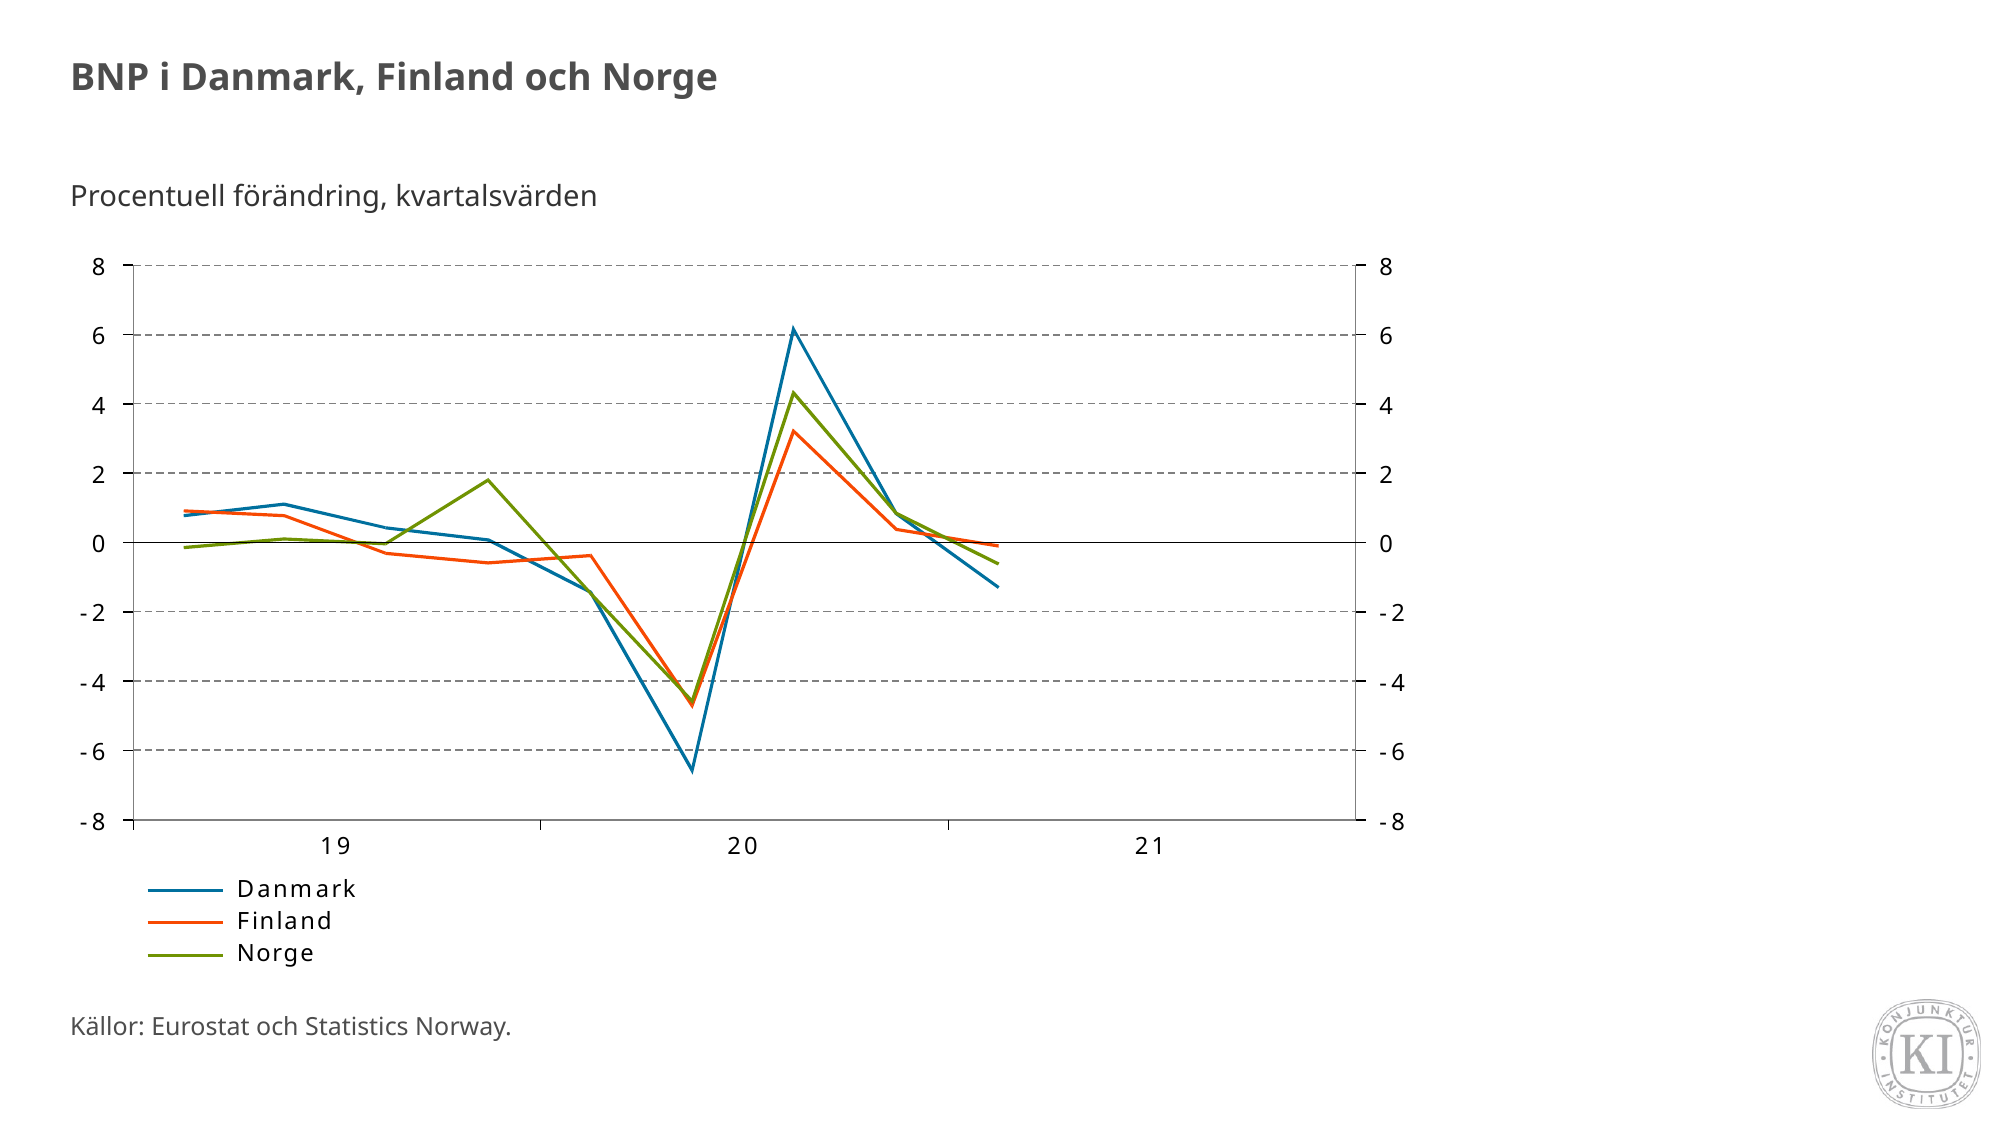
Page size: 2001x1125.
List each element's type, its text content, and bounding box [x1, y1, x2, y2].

list Procentuell förändring, kvartalsvärden [55, 137, 1476, 220]
title BNP i Danmark, Finland och Norge [55, 45, 1476, 128]
picture [1872, 999, 1981, 1109]
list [30, 228, 1453, 995]
subtitle Källor: Eurostat och Statistics Norway. [55, 1003, 1476, 1106]
